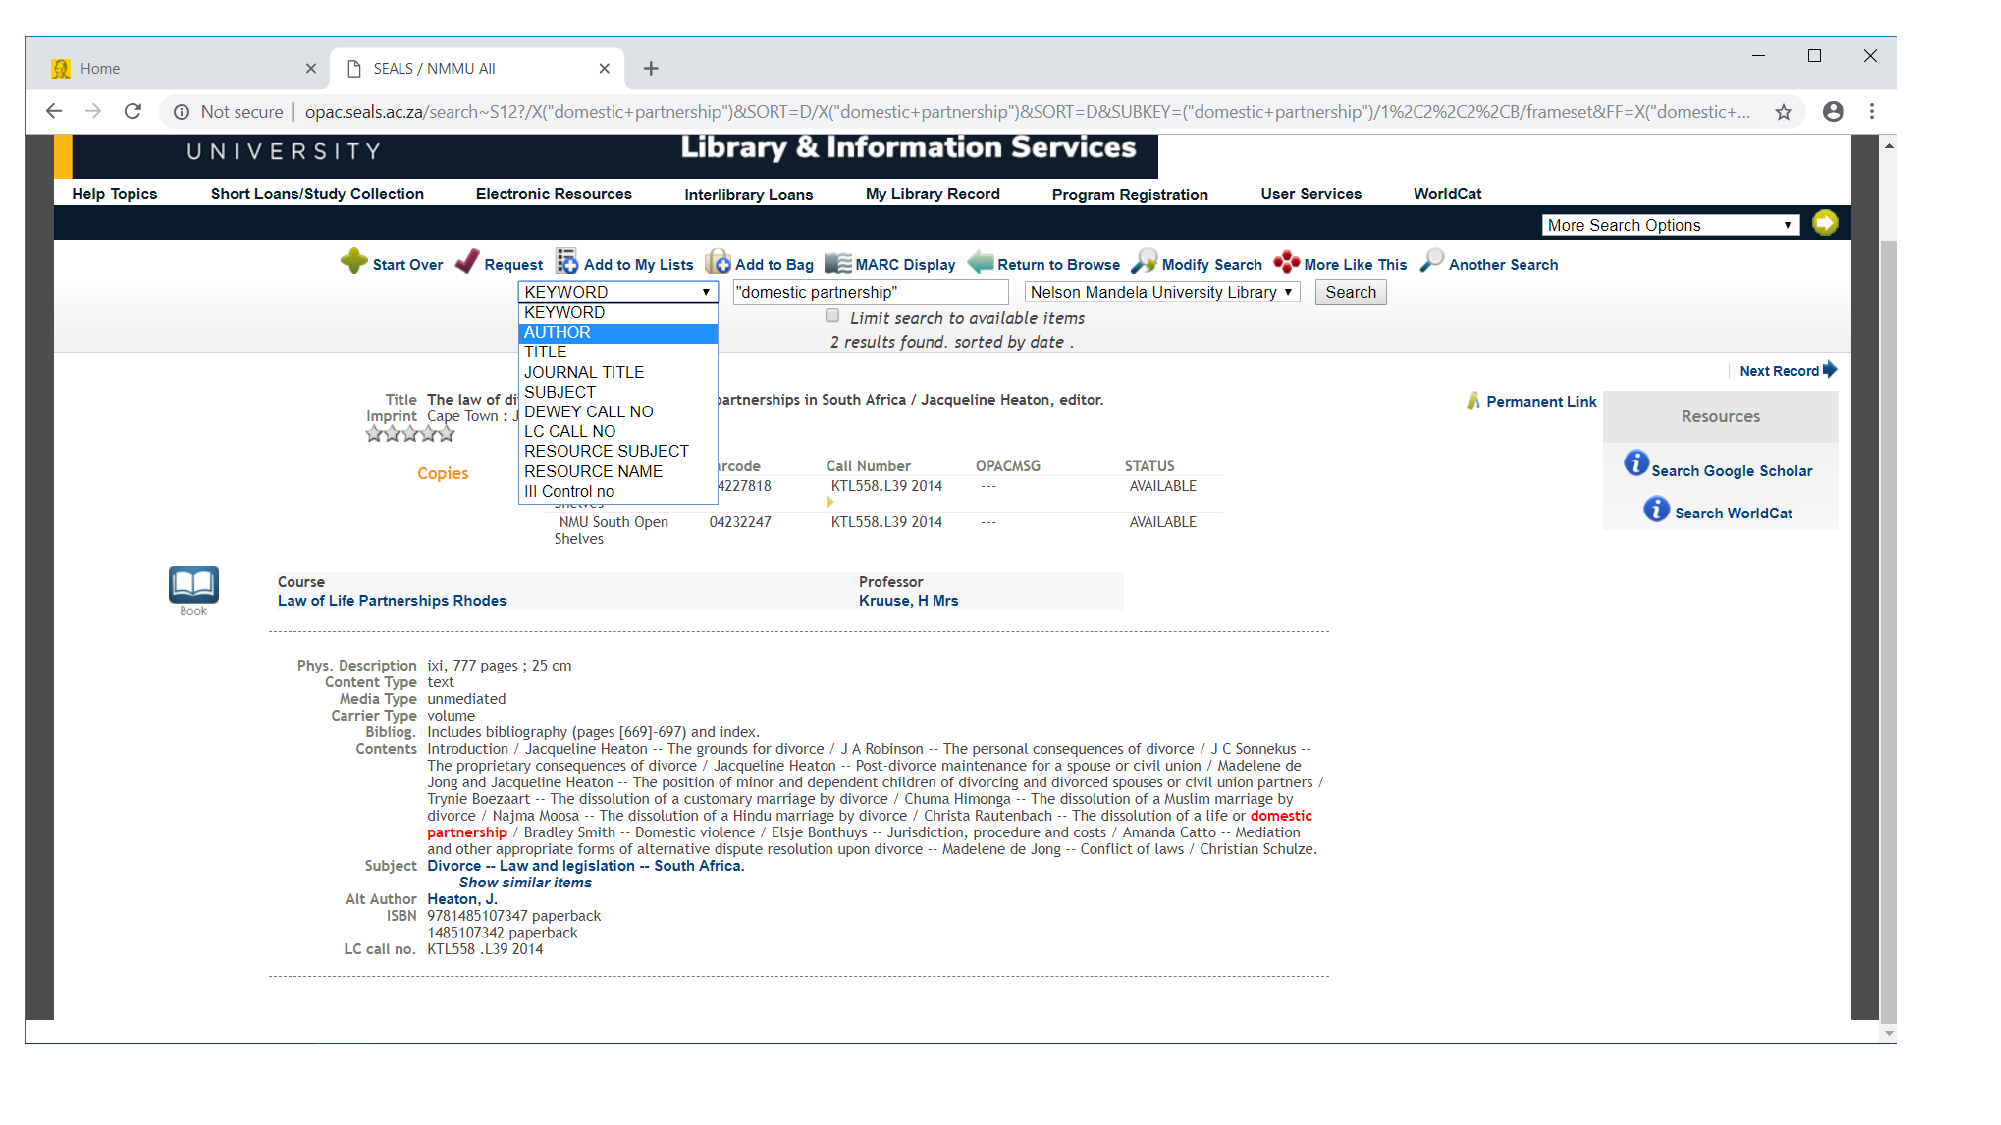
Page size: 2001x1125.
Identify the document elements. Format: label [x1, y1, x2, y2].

picture [25, 36, 1897, 1044]
